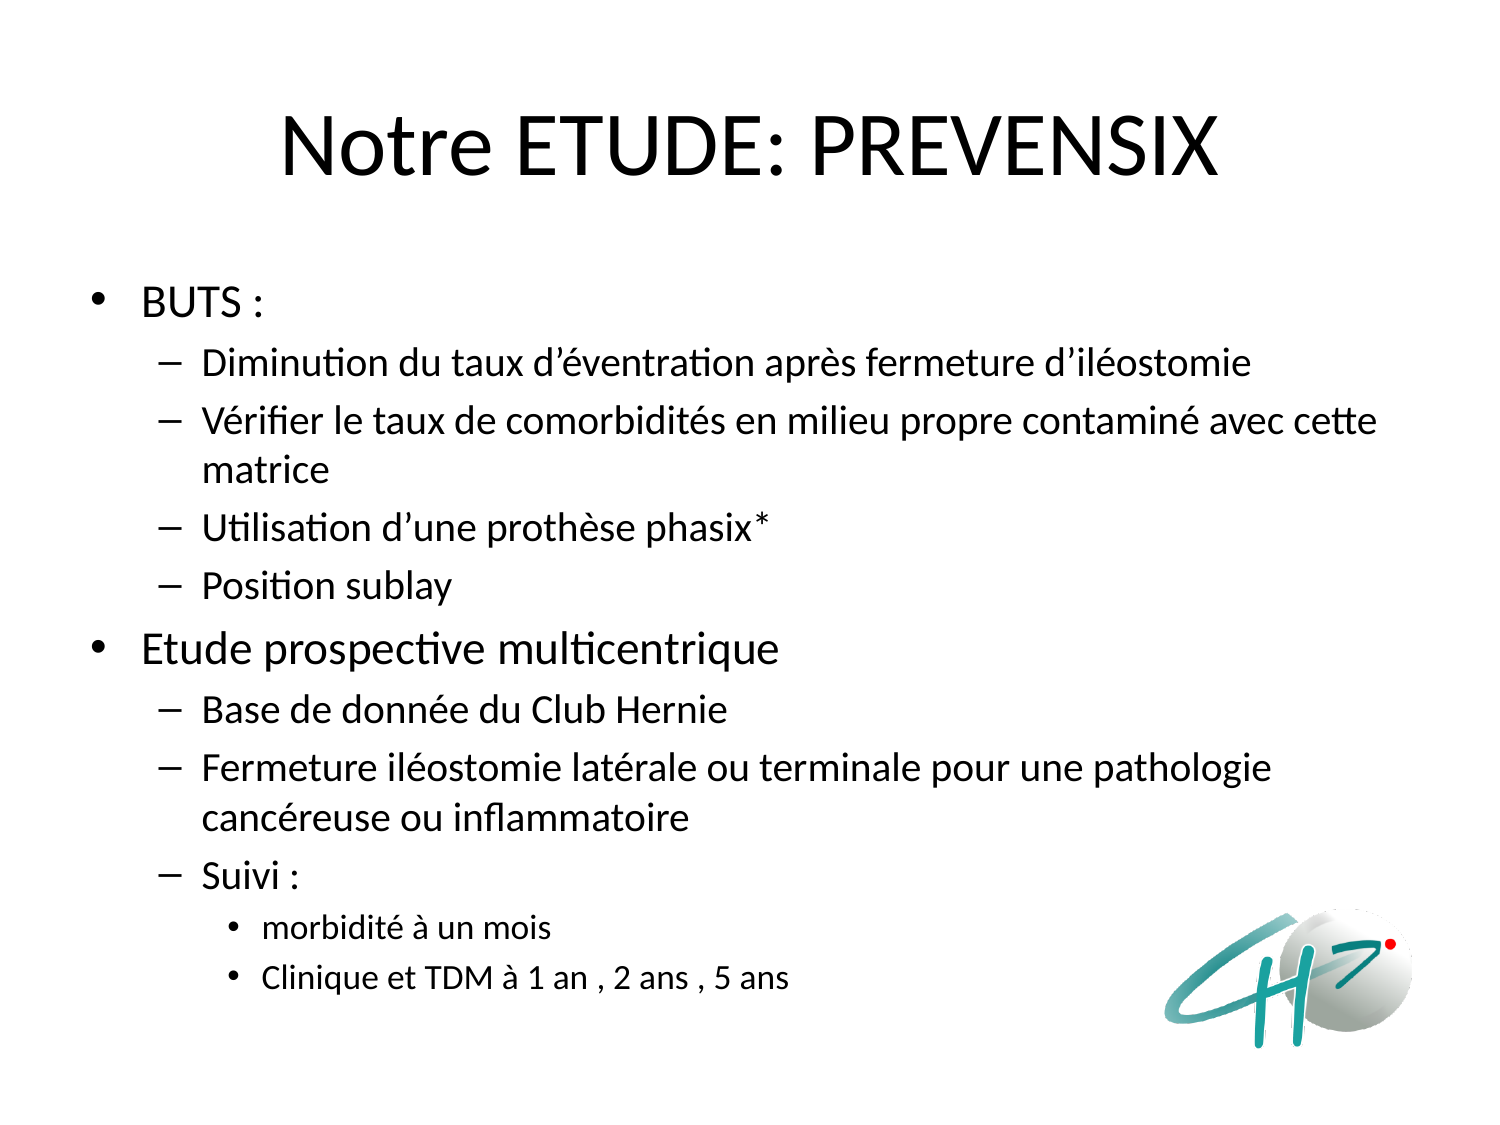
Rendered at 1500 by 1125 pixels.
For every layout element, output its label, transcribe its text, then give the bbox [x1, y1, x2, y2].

list BUTS : Diminution du taux d’éventration après fermeture d’iléostomie Vérifier le taux de comorbidités en milieu propre contaminé avec cette matrice Utilisation d’une prothèse phasix* Position sublay Etude prospective multicentrique Base de donnée du Club Hernie Fermeture iléostomie latérale ou terminale pour une pathologie cancéreuse ou inflammatoire Suivi : morbidité à un mois Clinique et TDM à 1 an , 2 ans , 5 ans [75, 262, 1425, 1005]
title Notre ETUDE: PREVENSIX [75, 45, 1425, 233]
picture [1163, 904, 1412, 1050]
